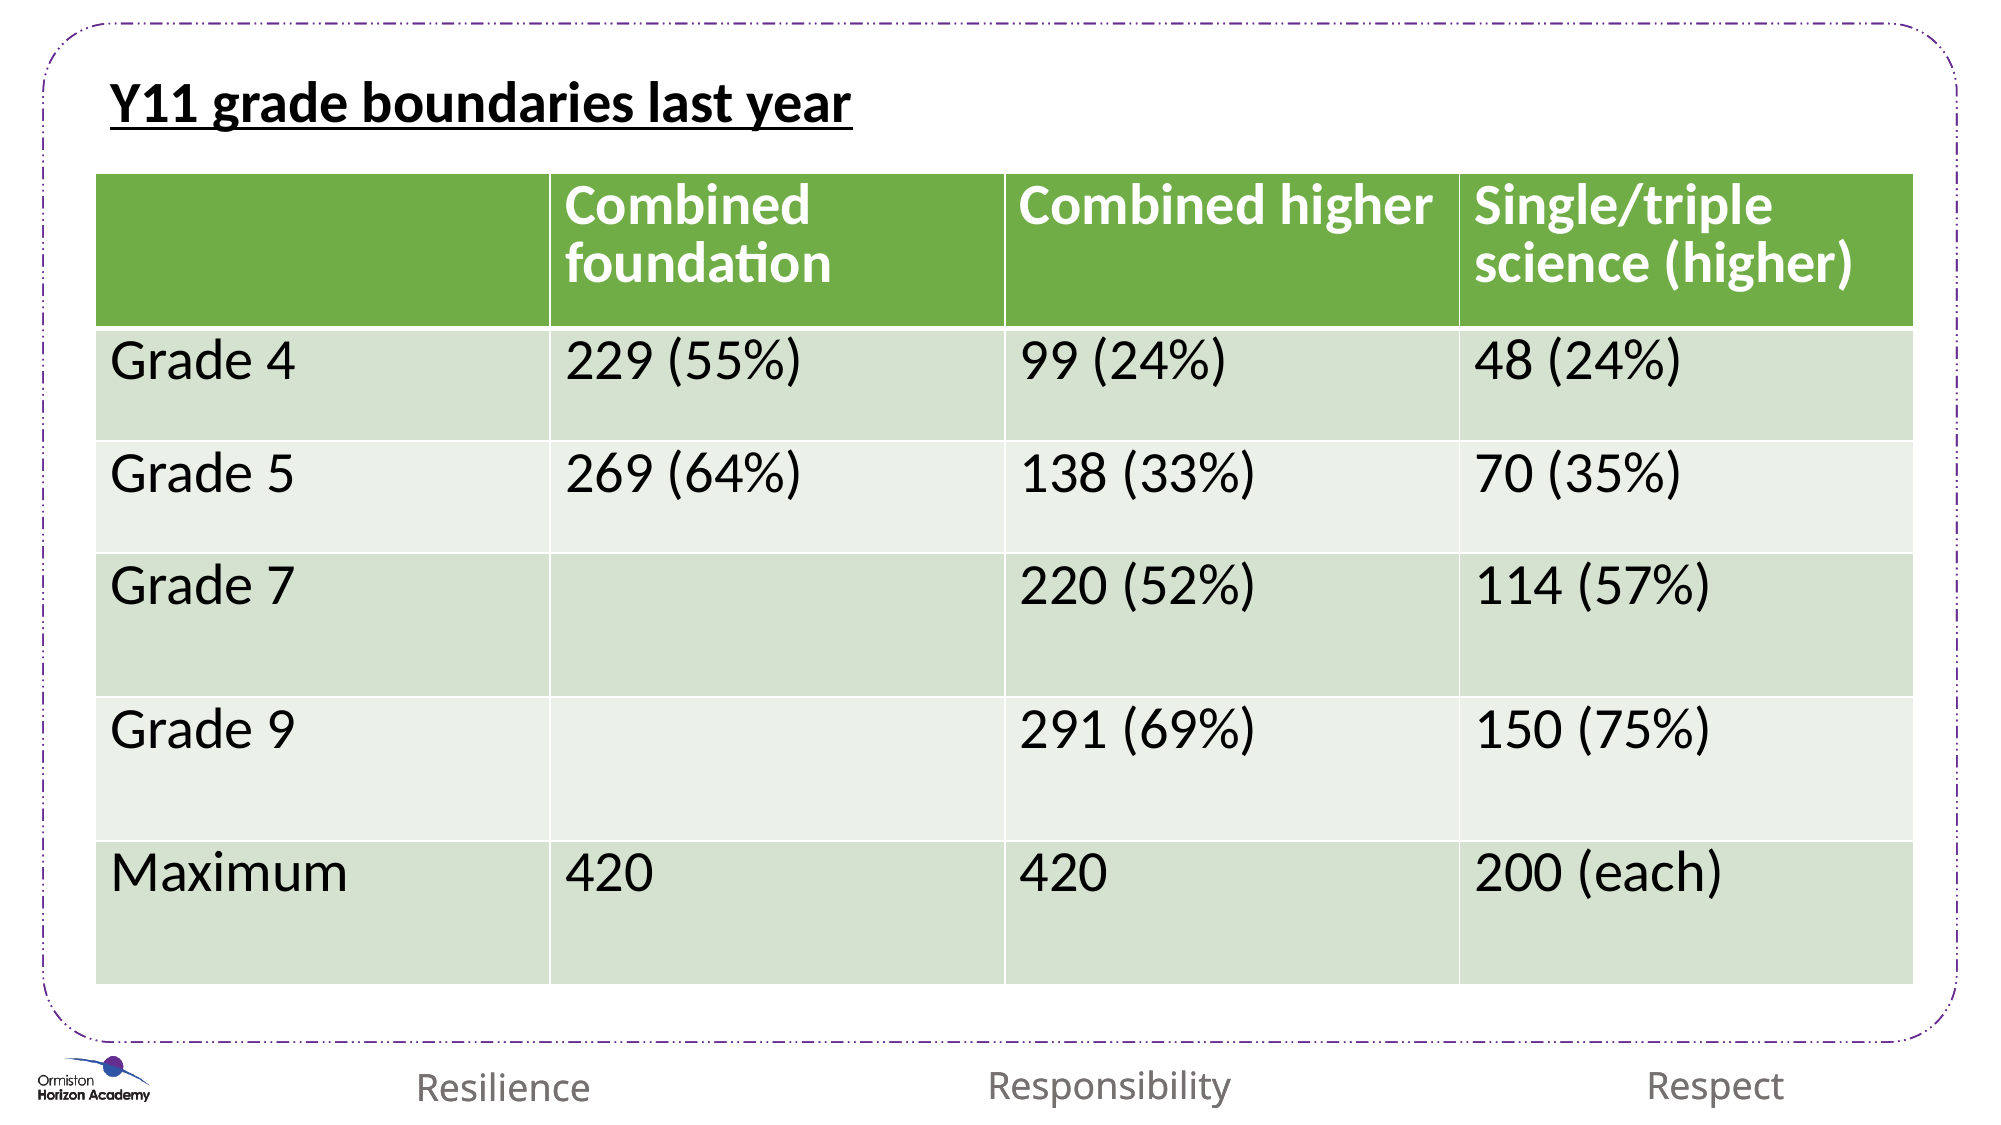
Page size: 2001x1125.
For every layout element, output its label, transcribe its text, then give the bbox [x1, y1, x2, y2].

table_cell Grade 5 [96, 442, 549, 552]
table_header Combined foundation [551, 174, 1004, 326]
table_cell 291 (69%) [1006, 698, 1459, 840]
table_cell Maximum [96, 842, 549, 984]
table_cell [551, 554, 1004, 696]
table_cell 220 (52%) [1006, 554, 1459, 696]
table_cell Grade 4 [96, 331, 549, 440]
text_box Y11 grade boundaries last year [95, 57, 1890, 142]
table_cell 70 (35%) [1460, 442, 1913, 552]
table_cell 269 (64%) [551, 442, 1004, 552]
table_cell 48 (24%) [1460, 331, 1913, 440]
table_cell Grade 9 [96, 698, 549, 840]
table_cell 99 (24%) [1006, 331, 1459, 440]
table_cell 420 [551, 842, 1004, 984]
table_header Combined higher [1006, 174, 1459, 326]
table_cell 150 (75%) [1460, 698, 1913, 840]
table_cell 229 (55%) [551, 331, 1004, 440]
table_cell [551, 698, 1004, 840]
table_header [96, 174, 549, 326]
table_cell 114 (57%) [1460, 554, 1913, 696]
table_header Single/triple science (higher) [1460, 174, 1913, 326]
table_cell 200 (each) [1460, 842, 1913, 984]
table_cell 138 (33%) [1006, 442, 1459, 552]
table_cell 420 [1006, 842, 1459, 984]
table_cell Grade 7 [96, 554, 549, 696]
picture [38, 1056, 150, 1102]
